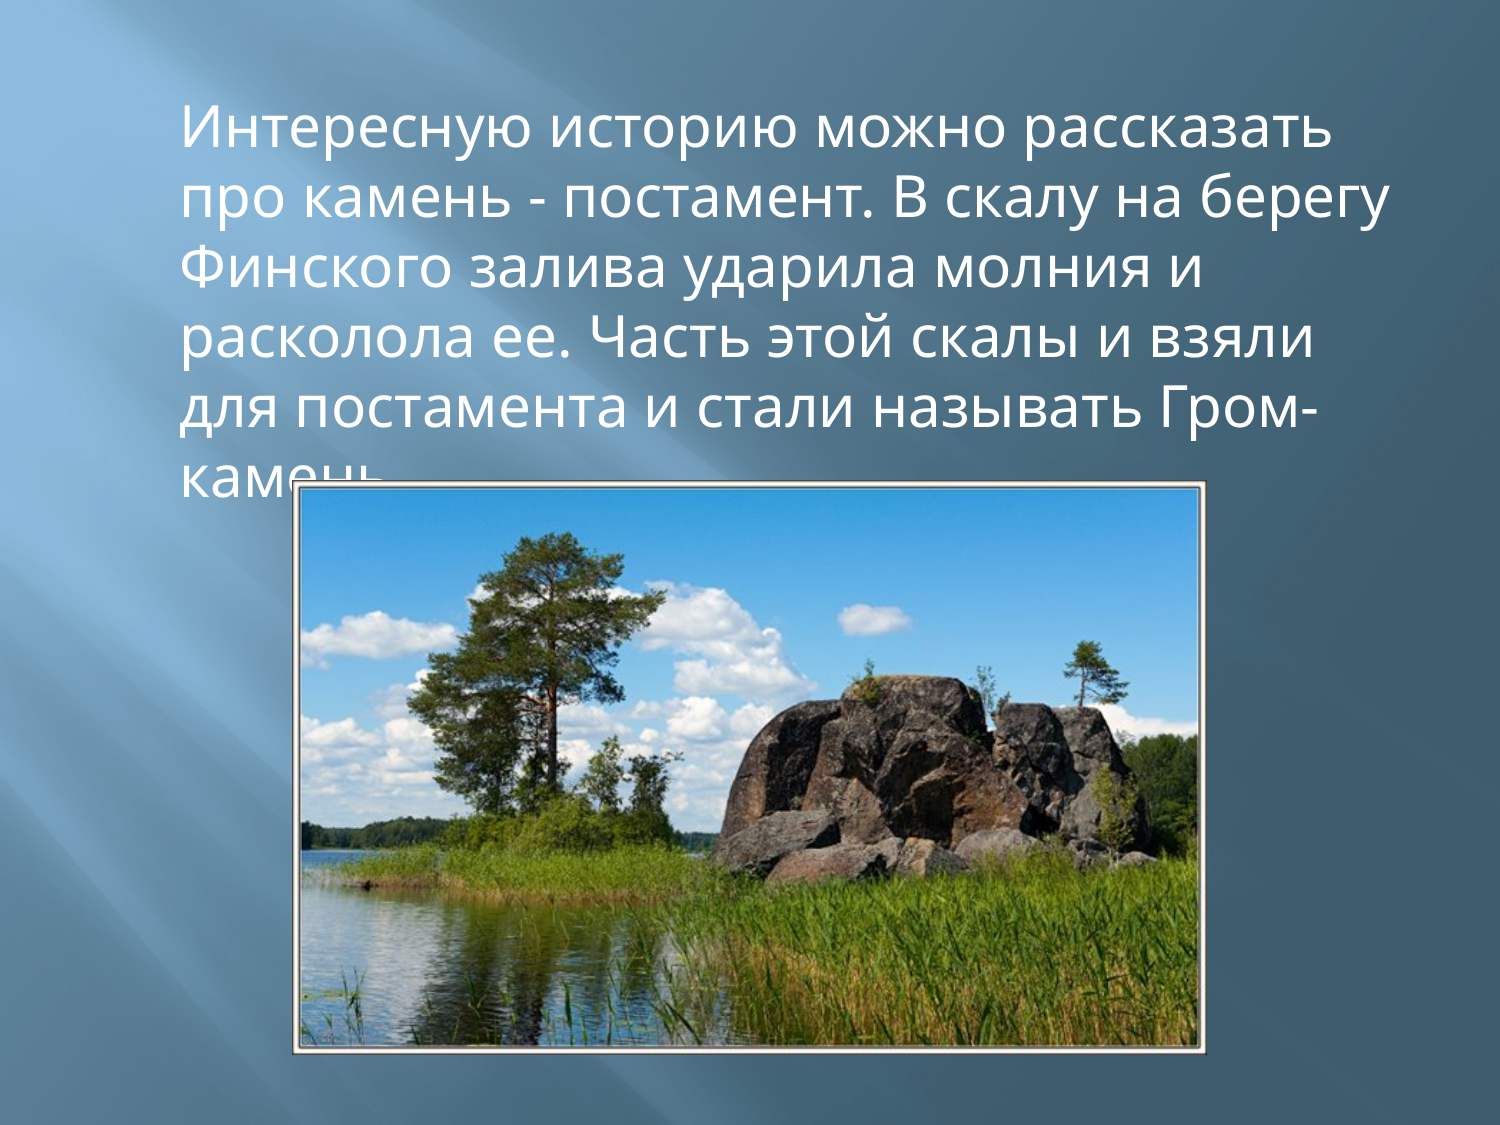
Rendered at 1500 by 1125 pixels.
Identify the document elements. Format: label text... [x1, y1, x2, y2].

list Интересную историю можно рассказать про камень - постамент. В скалу на берегу Финского залива ударила молния и расколола ее. Часть этой скалы и взяли для постамента и стали называть Гром-камень. [75, 82, 1425, 1035]
picture [292, 480, 1208, 1055]
